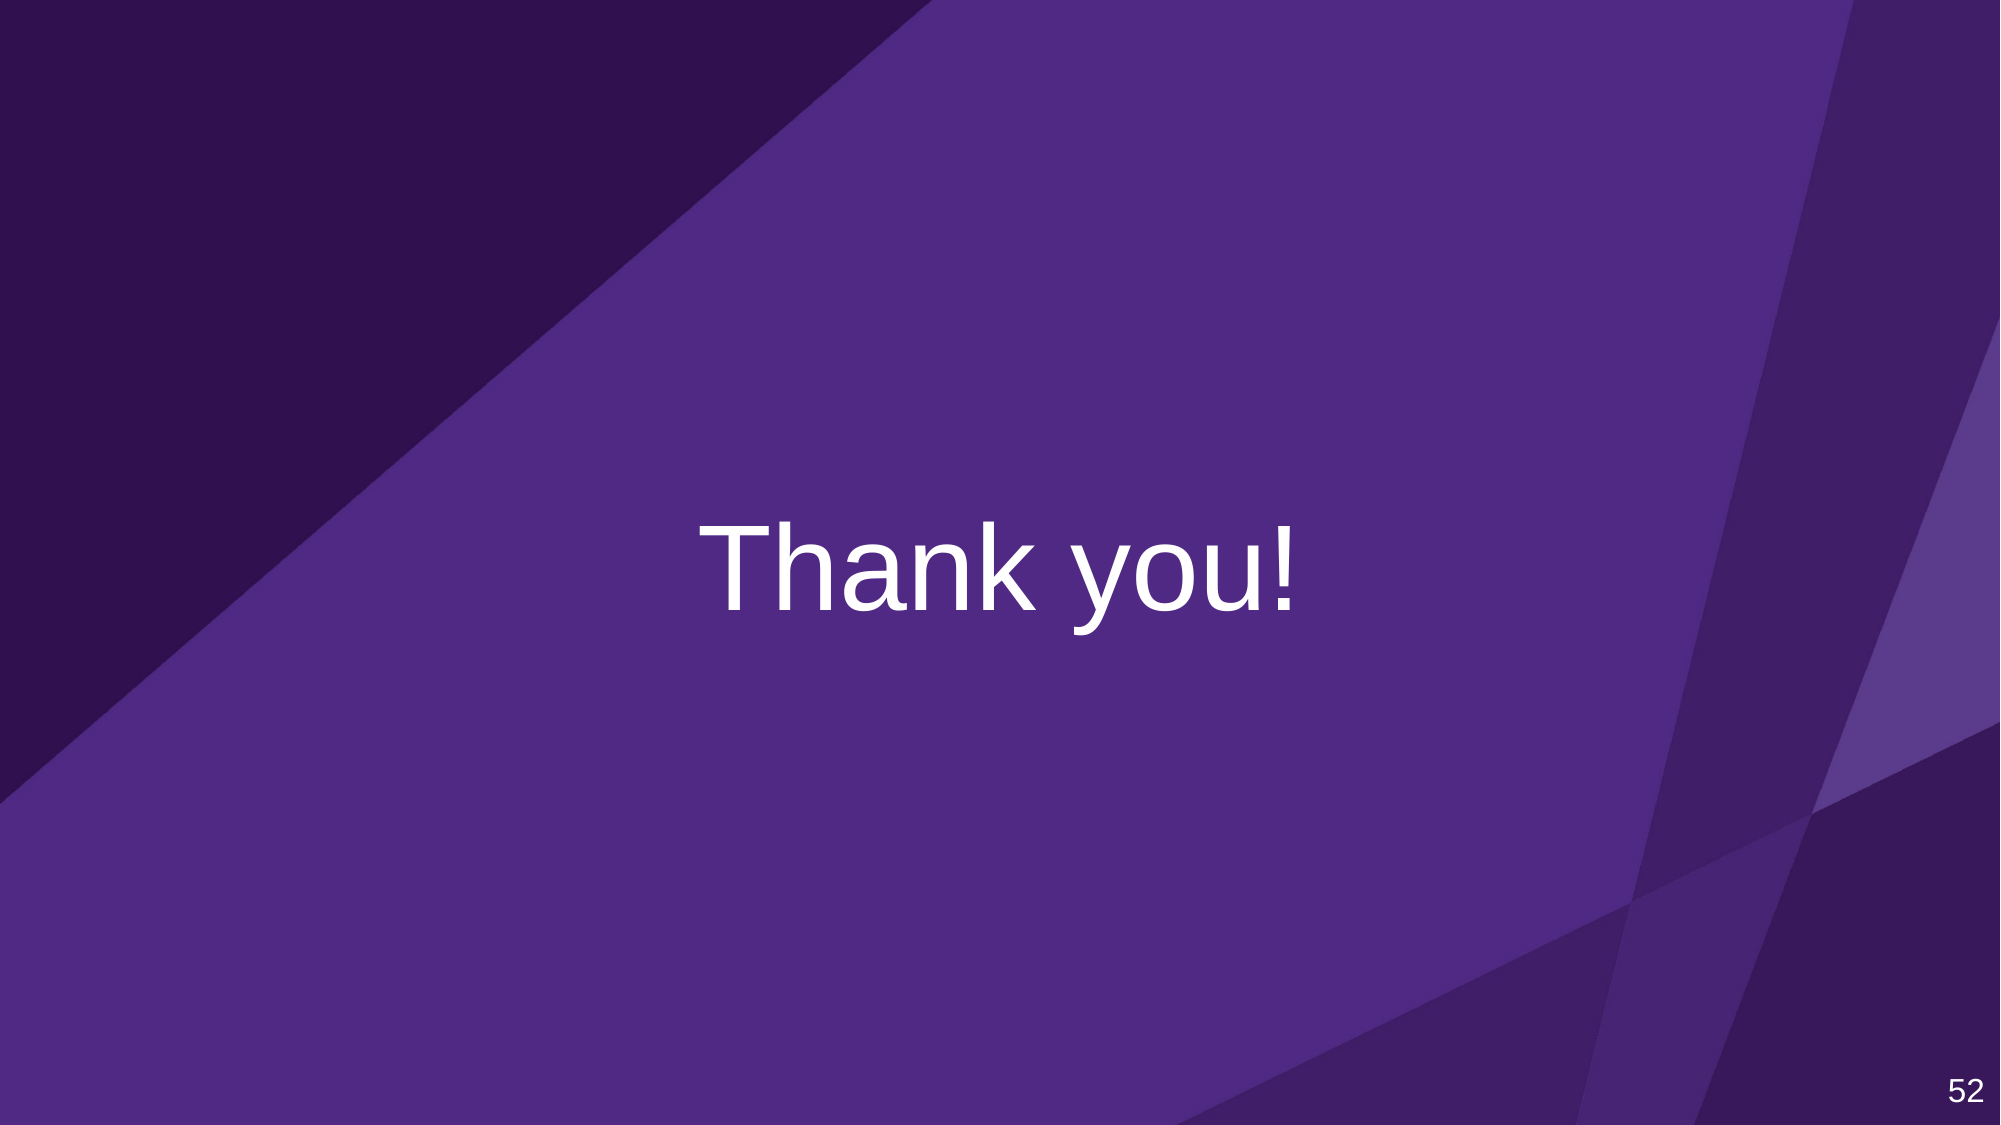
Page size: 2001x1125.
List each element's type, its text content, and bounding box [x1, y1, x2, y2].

picture [0, 0, 2001, 1125]
slide_number 52 [1533, 1057, 2000, 1118]
title Thank you! [0, 337, 2000, 787]
